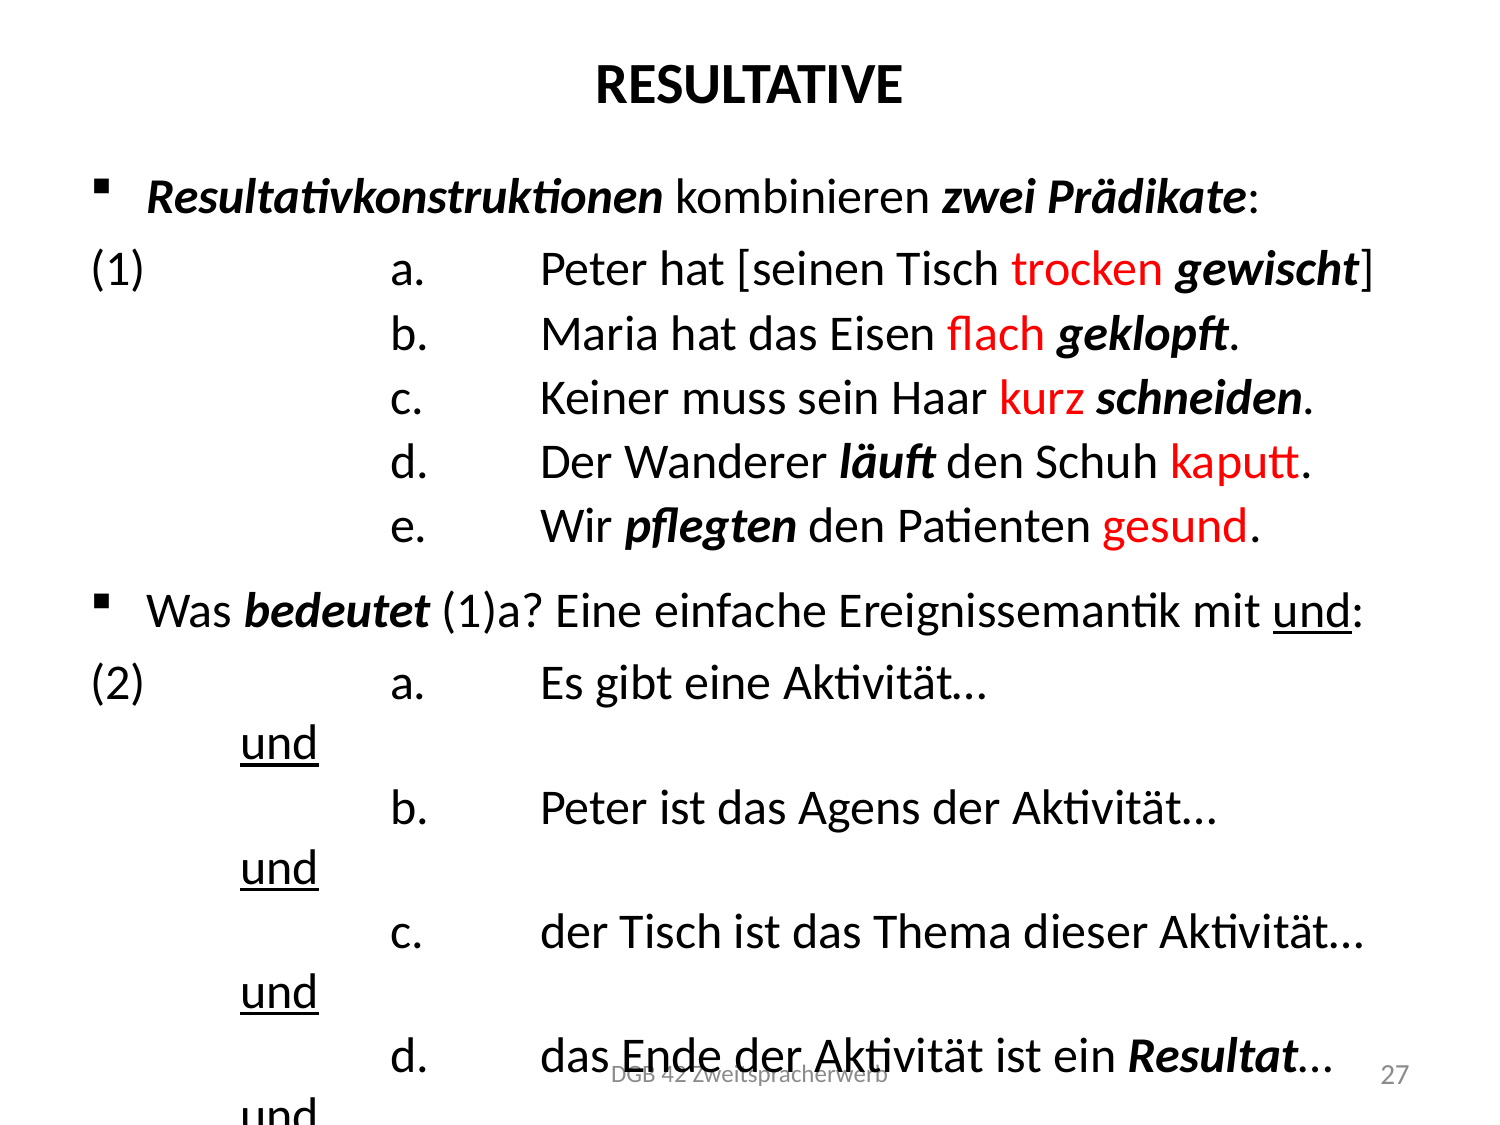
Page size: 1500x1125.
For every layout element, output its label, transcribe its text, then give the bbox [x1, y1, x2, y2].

slide_number 27 [1074, 1042, 1425, 1103]
list Resultativkonstruktionen kombinieren zwei Prädikate: (1) a. Peter hat [seinen Tisch trocken gewischt] b. Maria hat das Eisen flach geklopft. c. Keiner muss sein Haar kurz schneiden. d. Der Wanderer läuft den Schuh kaputt. e. Wir pflegten den Patienten gesund. Was bedeutet (1)a? Eine einfache Ereignissemantik mit und: (2) a. Es gibt eine Aktivität… und b. Peter ist das Agens der Aktivität… und c. der Tisch ist das Thema dieser Aktivität… und d. das Ende der Aktivität ist ein Resultat… und e. das Resultat ist, dass der Tisch trocken ist.  Das Resultativprädikat beschreibt den Endpunkt einer Aktivität. [75, 155, 1459, 1015]
title Resultative [75, 24, 1425, 136]
footer DGB 42 Zweitspracherwerb [512, 1042, 988, 1103]
